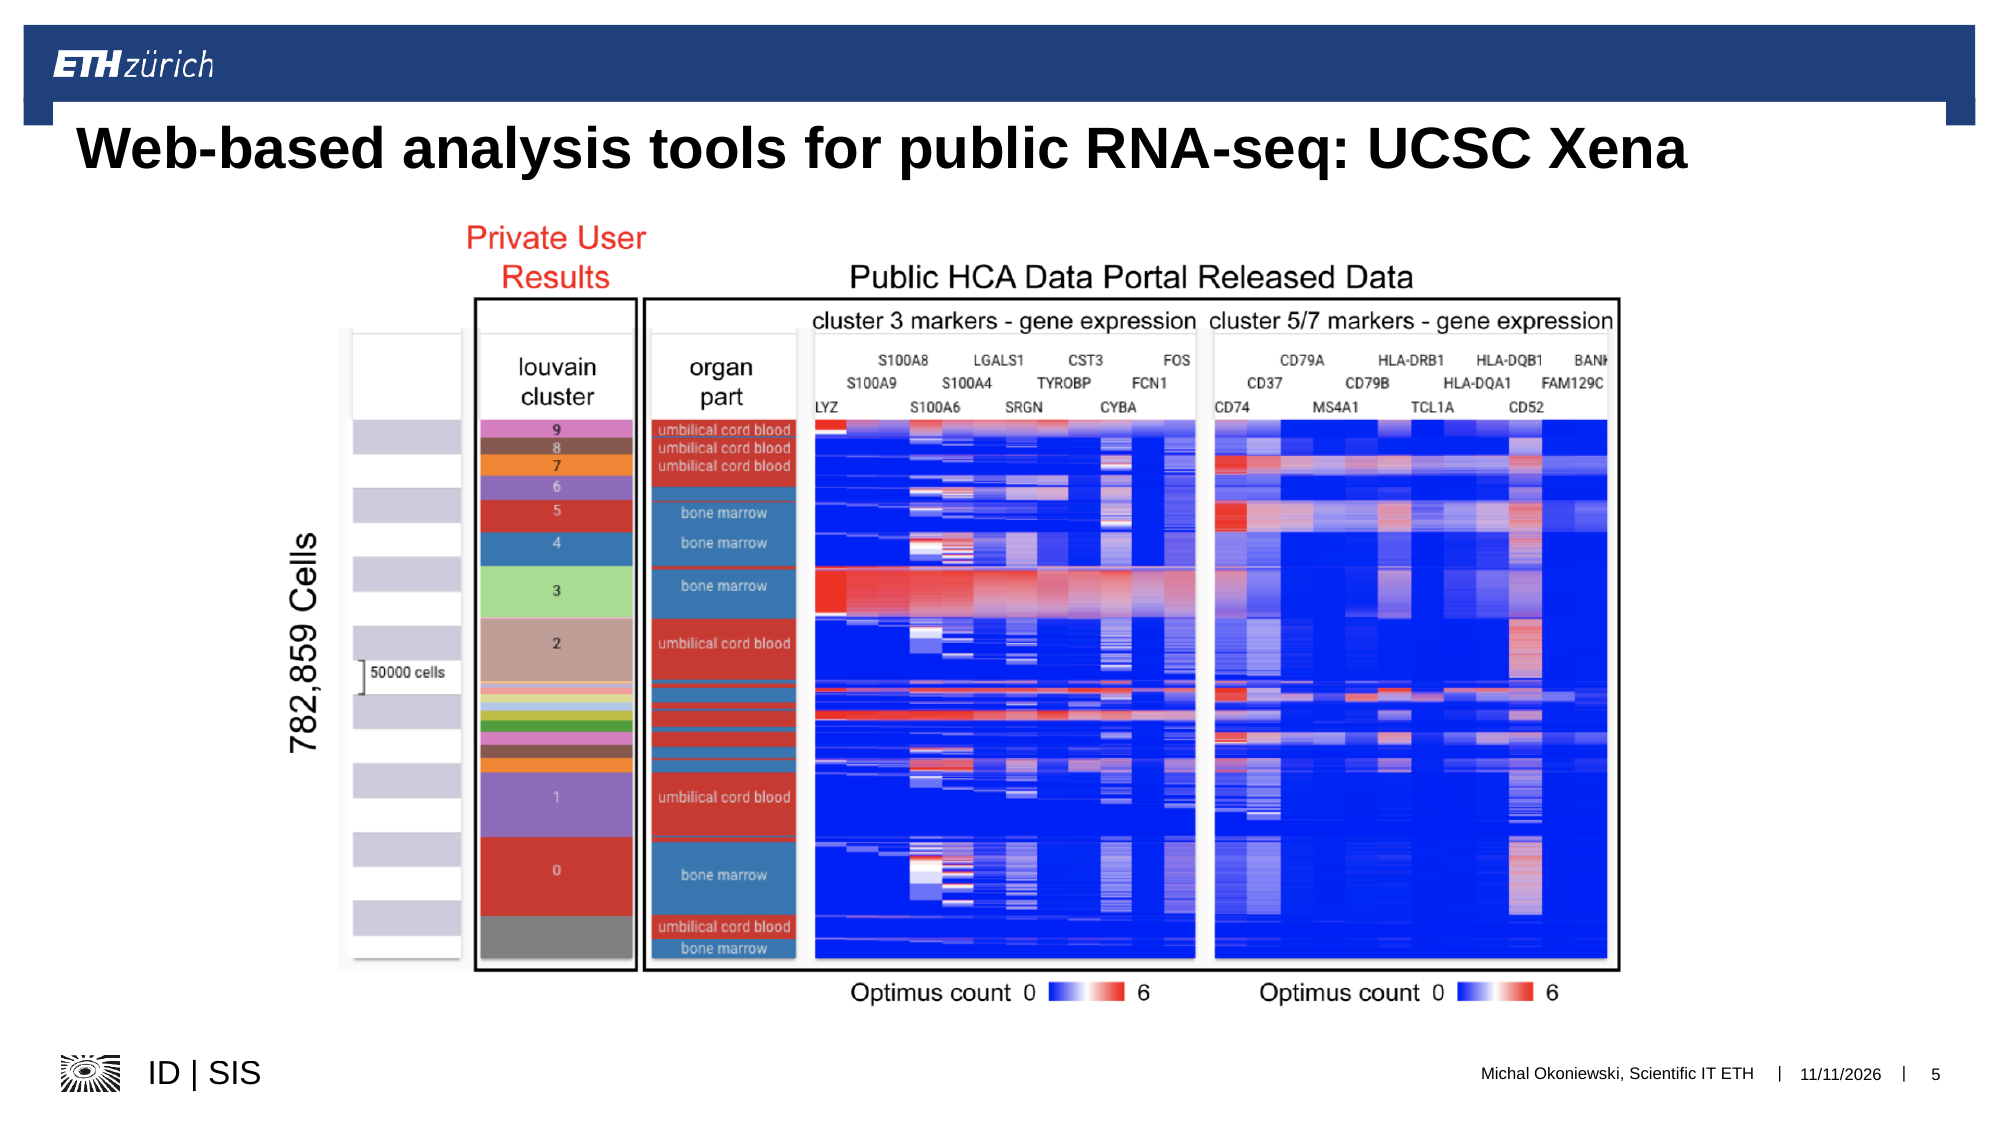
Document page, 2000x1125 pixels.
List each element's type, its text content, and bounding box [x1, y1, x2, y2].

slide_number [1790, 1034, 1892, 1112]
picture [219, 181, 1692, 1061]
title Web-based analysis tools for public RNA-seq: UCSC Xena [53, 101, 1946, 262]
footer Michal Okoniewski, Scientific IT ETH [999, 1034, 1760, 1111]
slide_number 5 [1906, 1034, 1966, 1112]
picture [61, 1055, 120, 1092]
